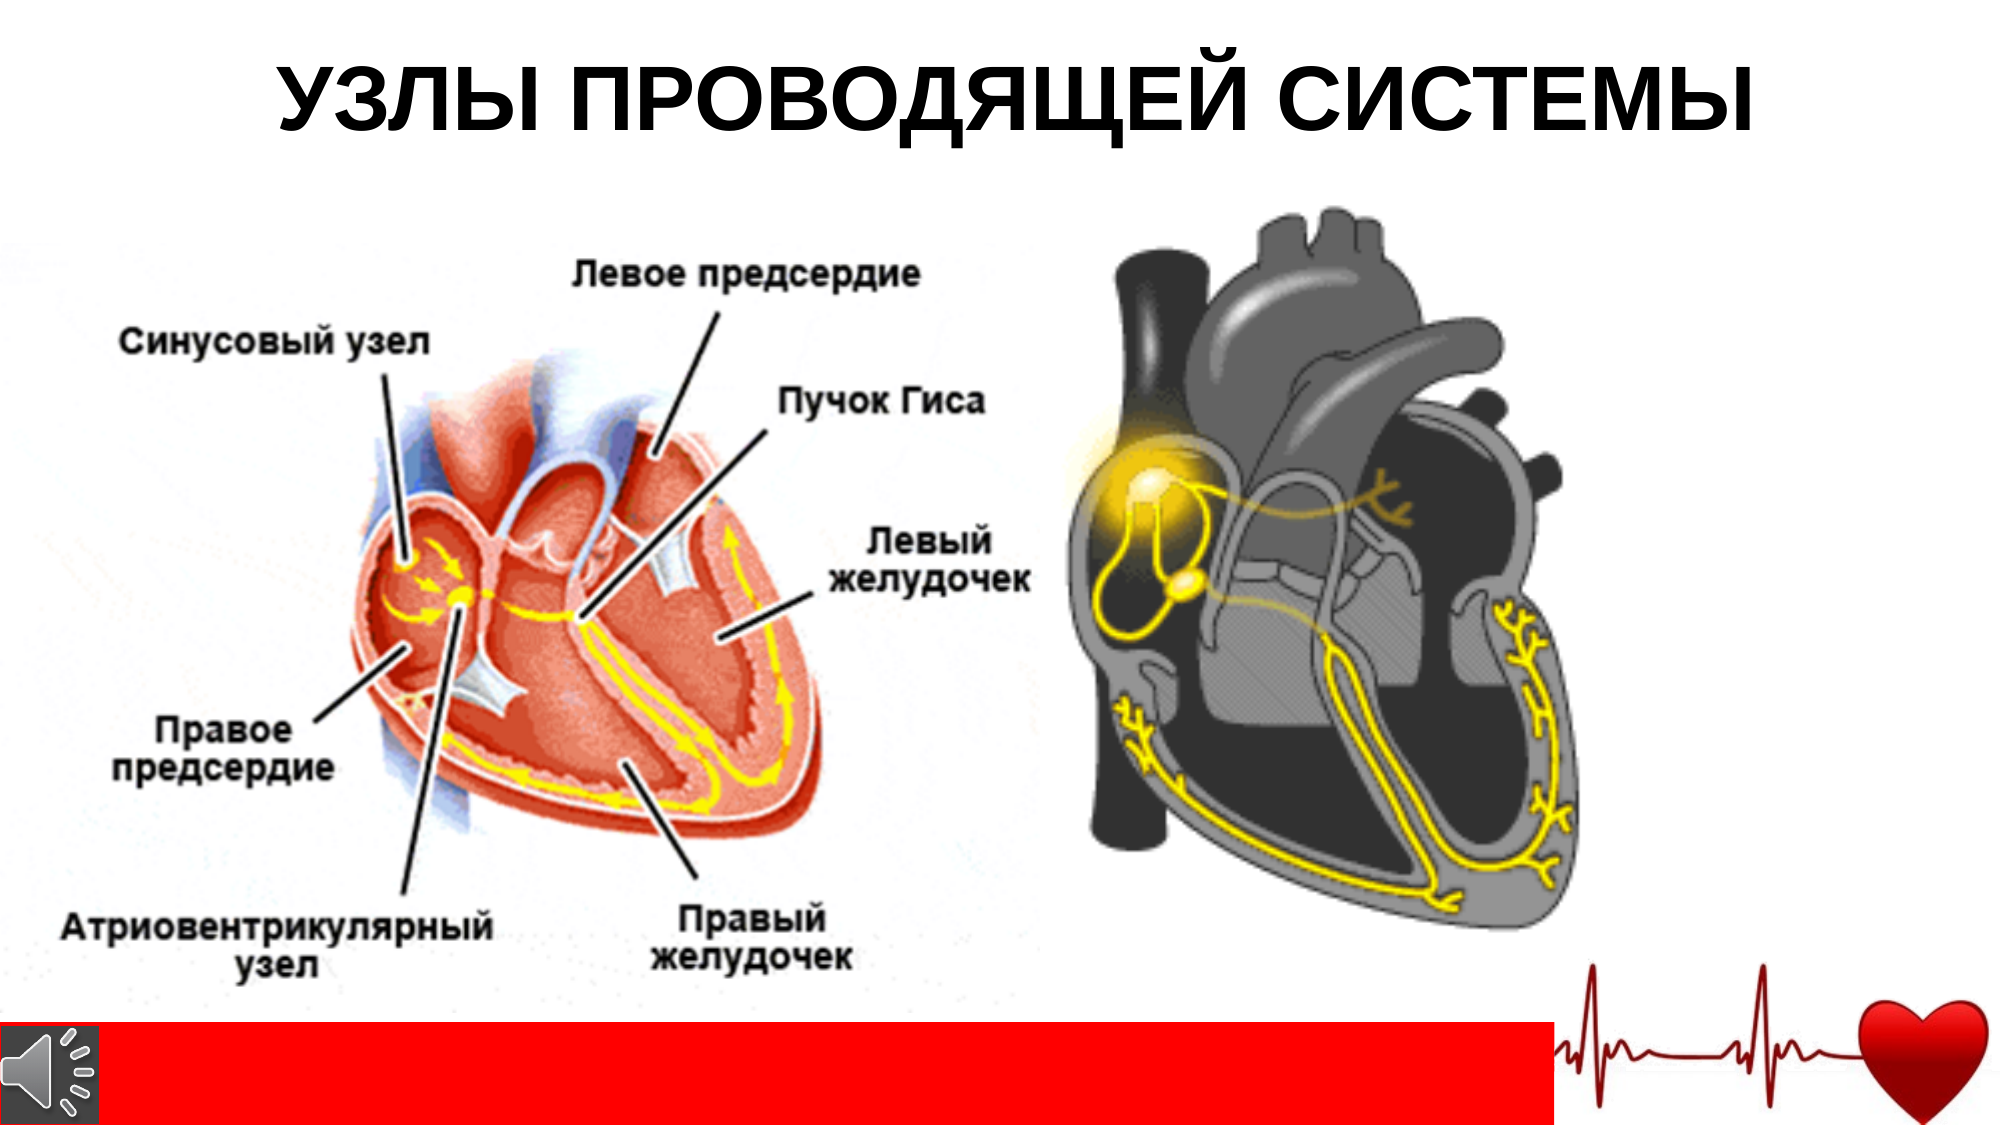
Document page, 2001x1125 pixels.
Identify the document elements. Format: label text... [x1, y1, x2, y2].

picture [1060, 204, 2000, 943]
picture [1554, 947, 2000, 1125]
text_box УЗЛЫ ПРОВОДЯЩЕЙ СИСТЕМЫ [222, 31, 1811, 157]
picture [0, 1024, 100, 1125]
picture [0, 243, 1040, 1013]
text_box [0, 1021, 1554, 1125]
